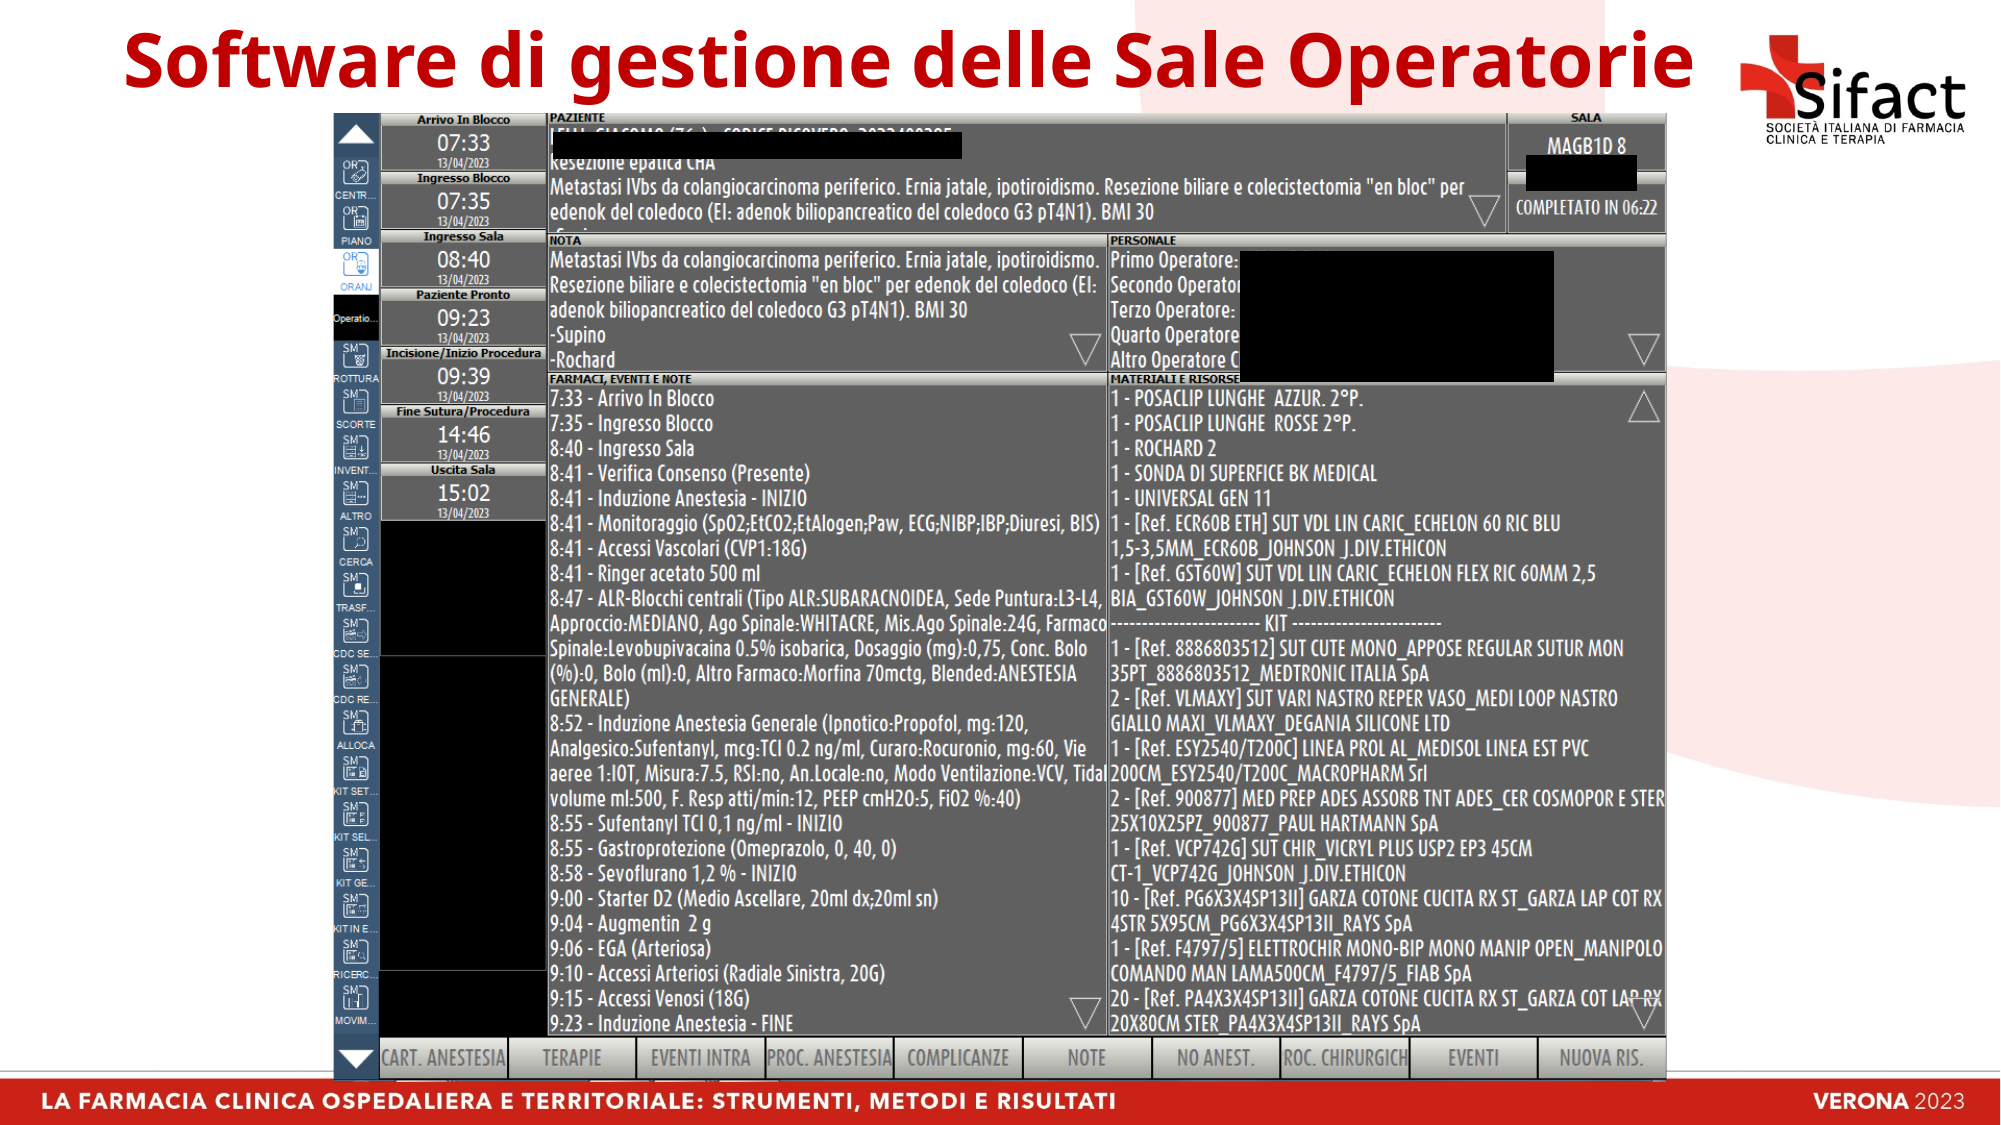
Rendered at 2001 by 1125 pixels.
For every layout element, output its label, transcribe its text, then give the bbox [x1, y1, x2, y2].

picture [0, 0, 2001, 1125]
text_box Software di gestione delle Sale Operatorie [108, 0, 1889, 218]
